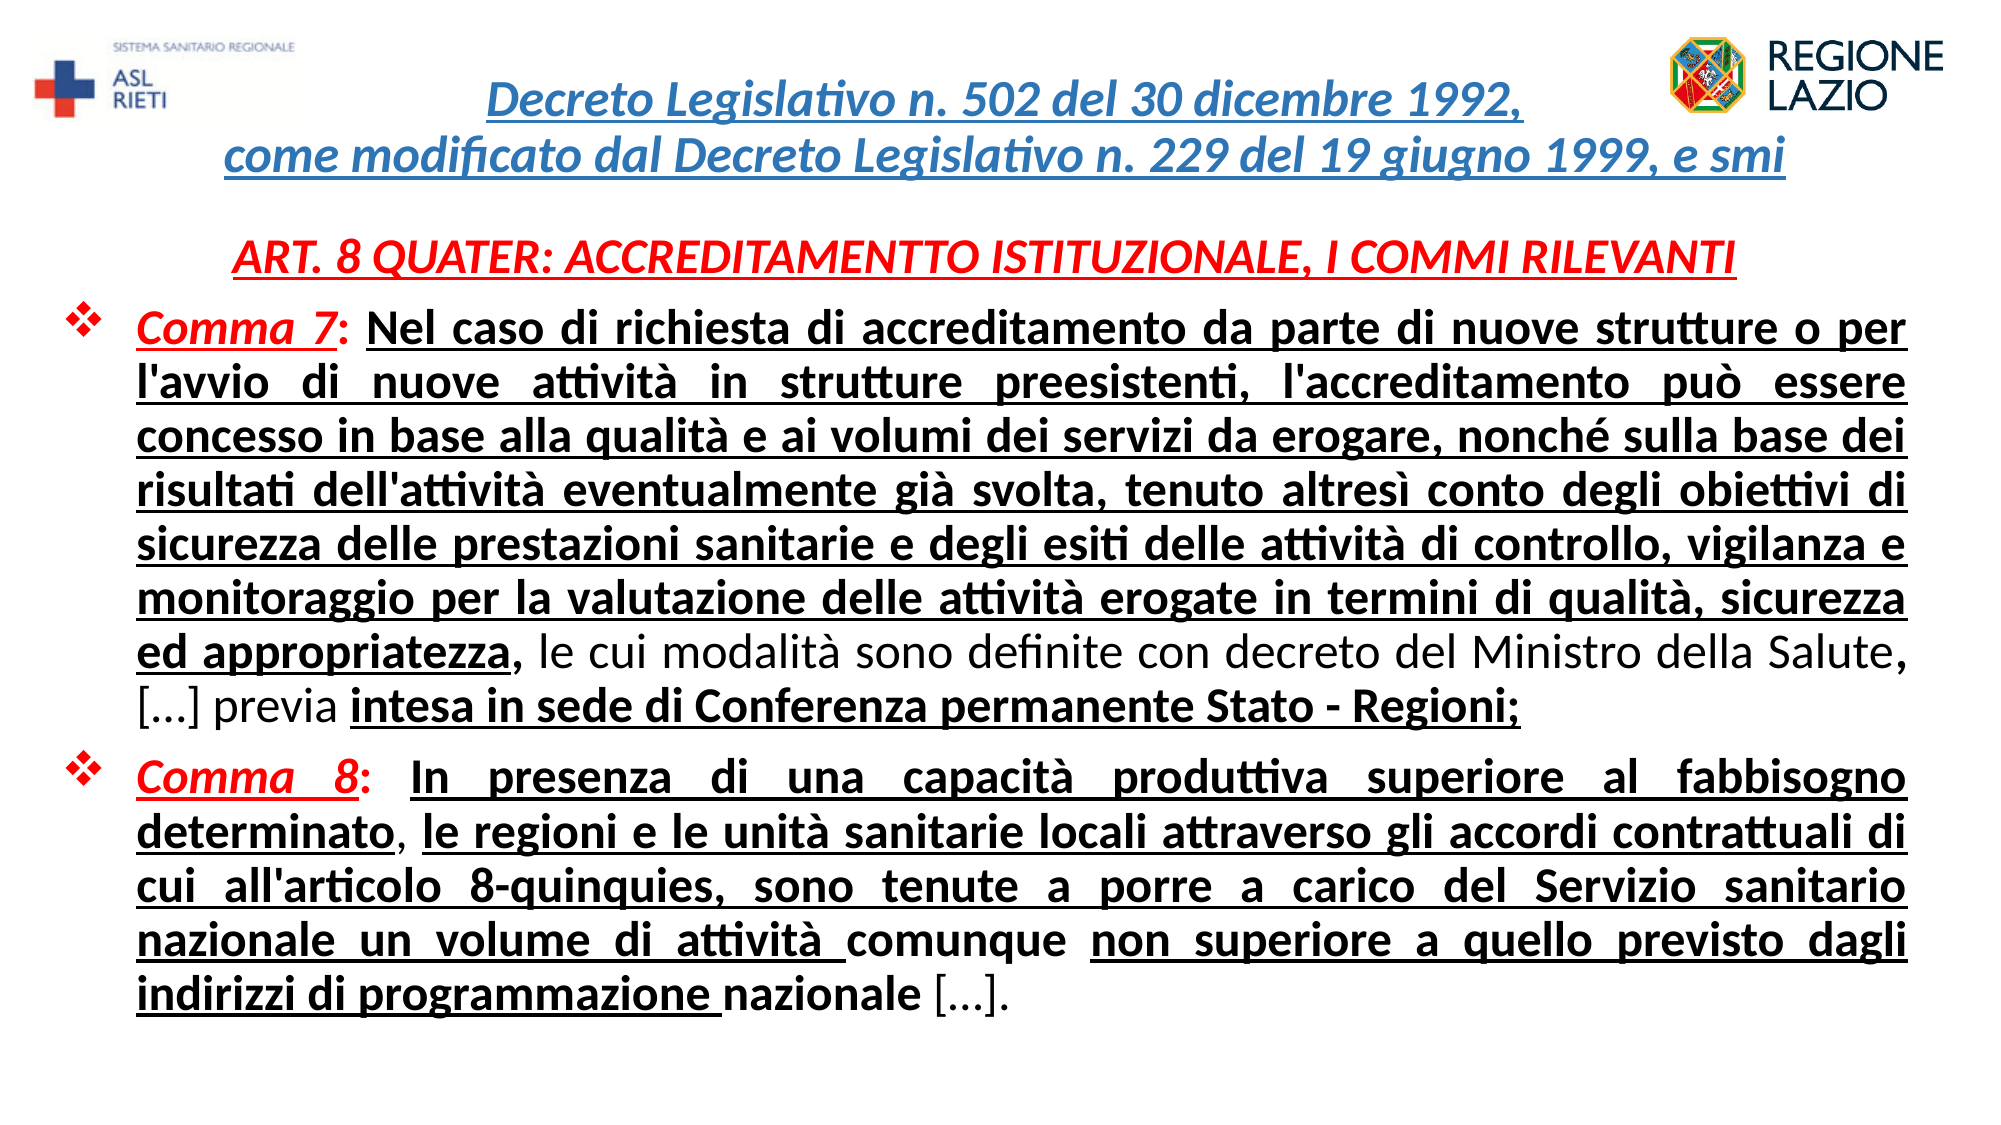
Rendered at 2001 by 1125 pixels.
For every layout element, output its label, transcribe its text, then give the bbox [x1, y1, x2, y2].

text_box Decreto Legislativo n. 502 del 30 dicembre 1992, come modificato dal Decreto Legislativo n. 229 del 19 giugno 1999, e smi [128, 39, 1882, 217]
picture [1670, 37, 1943, 113]
picture [32, 37, 299, 127]
text_box ART. 8 QUATER: ACCREDITAMENTTO ISTITUZIONALE, I COMMI RILEVANTI Comma 7: Nel caso di richiesta di accreditamento da parte di nuove strutture o per l'avvio di nuove attività in strutture preesistenti, l'accreditamento può essere concesso in base alla qualità e ai volumi dei servizi da erogare, nonché sulla base dei risultati dell'attività eventualmente già svolta, tenuto altresì conto degli obiettivi di sicurezza delle prestazioni sanitarie e degli esiti delle attività di controllo, vigilanza e monitoraggio per la valutazione delle attività erogate in termini di qualità, sicurezza ed appropriatezza, le cui modalità sono definite con decreto del Ministro della Salute, […] previa intesa in sede di Conferenza permanente Stato - Regioni; Comma 8: In presenza di una capacità produttiva superiore al fabbisogno determinato, le regioni e le unità sanitarie locali attraverso gli accordi contrattuali di cui all'articolo 8-quinquies, sono tenute a porre a carico del Servizio sanitario nazionale un volume di attività comunque non superiore a quello previsto dagli indirizzi di programmazione nazionale […]. [46, 222, 1923, 1029]
